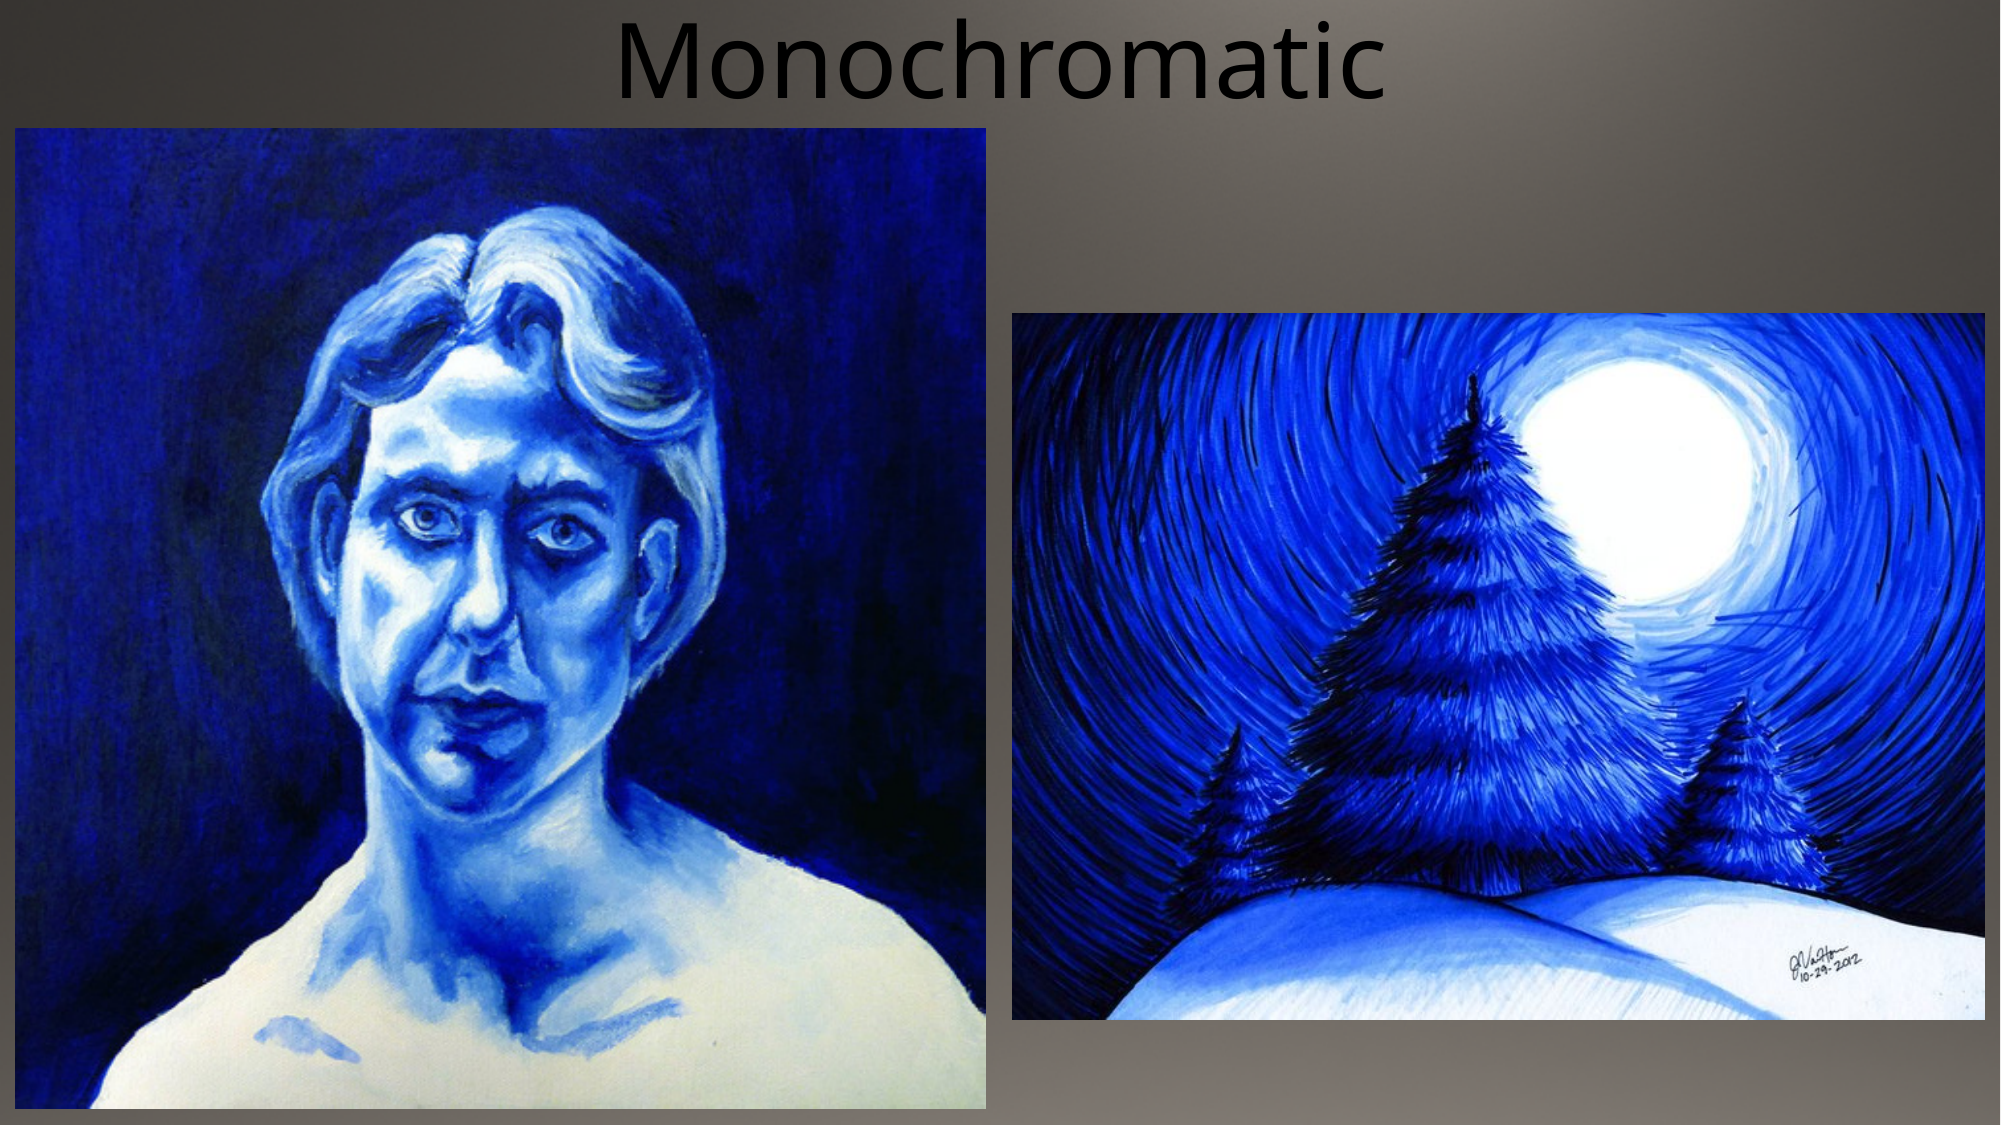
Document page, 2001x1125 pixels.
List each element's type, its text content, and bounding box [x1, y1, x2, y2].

title Monochromatic [262, 0, 1738, 129]
picture [0, 0, 2001, 1125]
